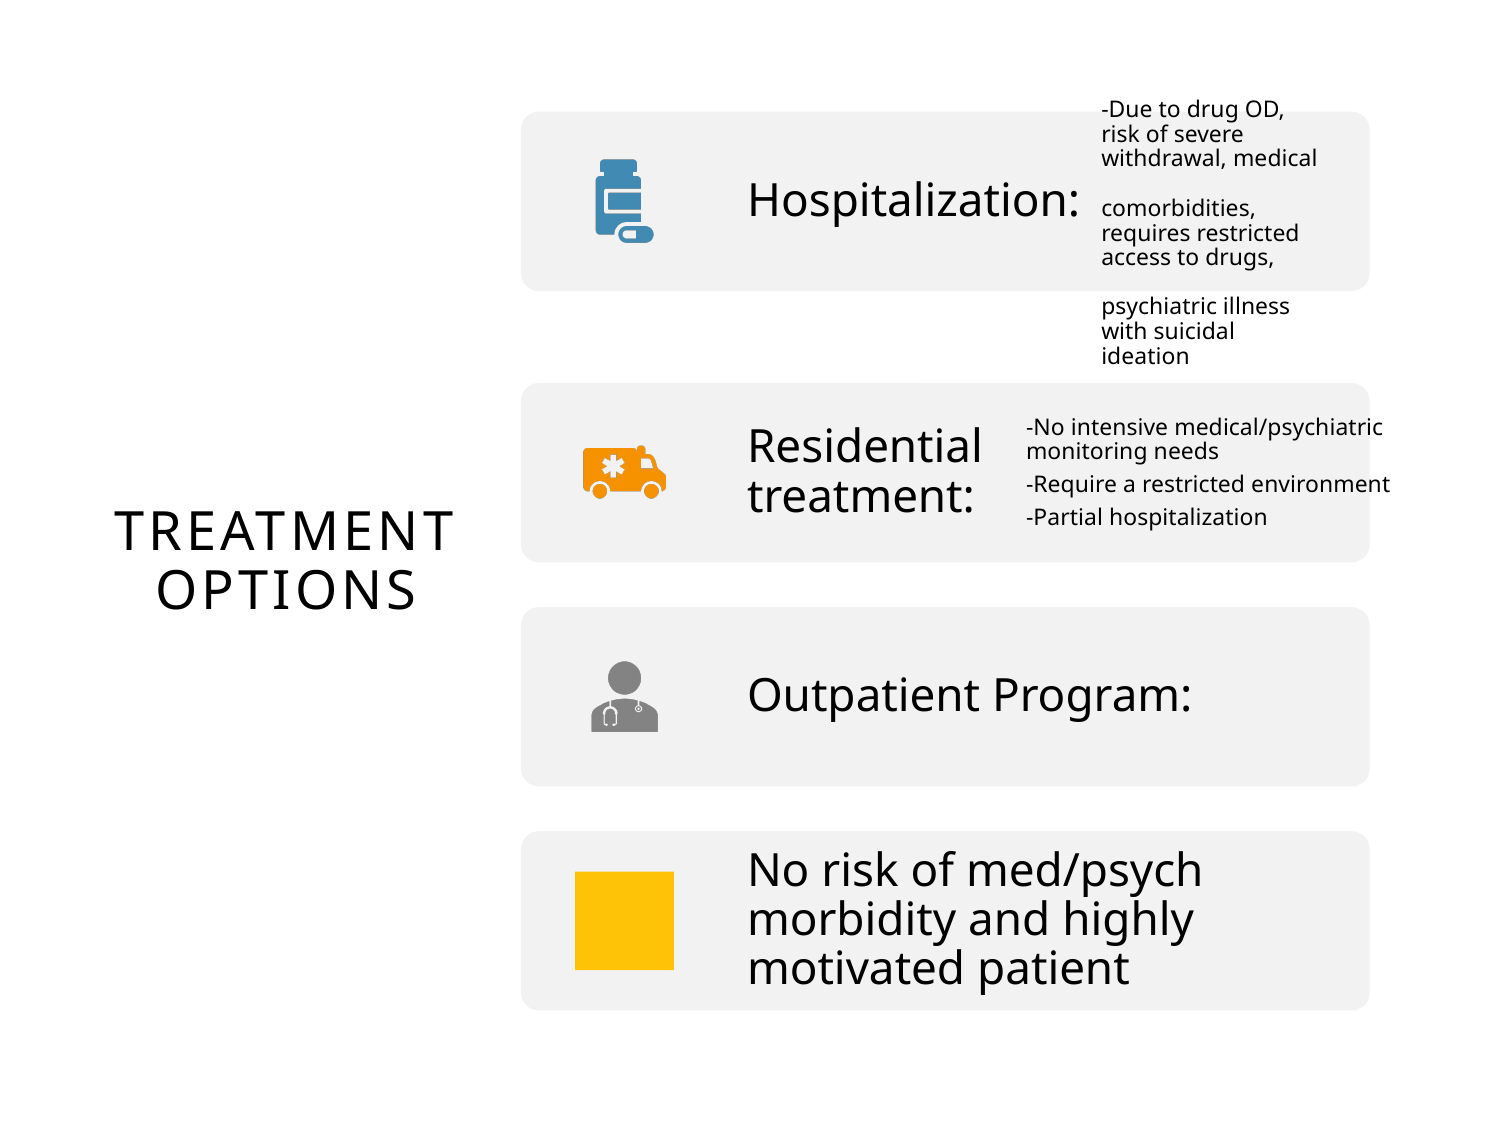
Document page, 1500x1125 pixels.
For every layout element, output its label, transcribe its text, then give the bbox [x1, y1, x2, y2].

title Treatment Options [77, 437, 496, 688]
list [572, 62, 1421, 1013]
